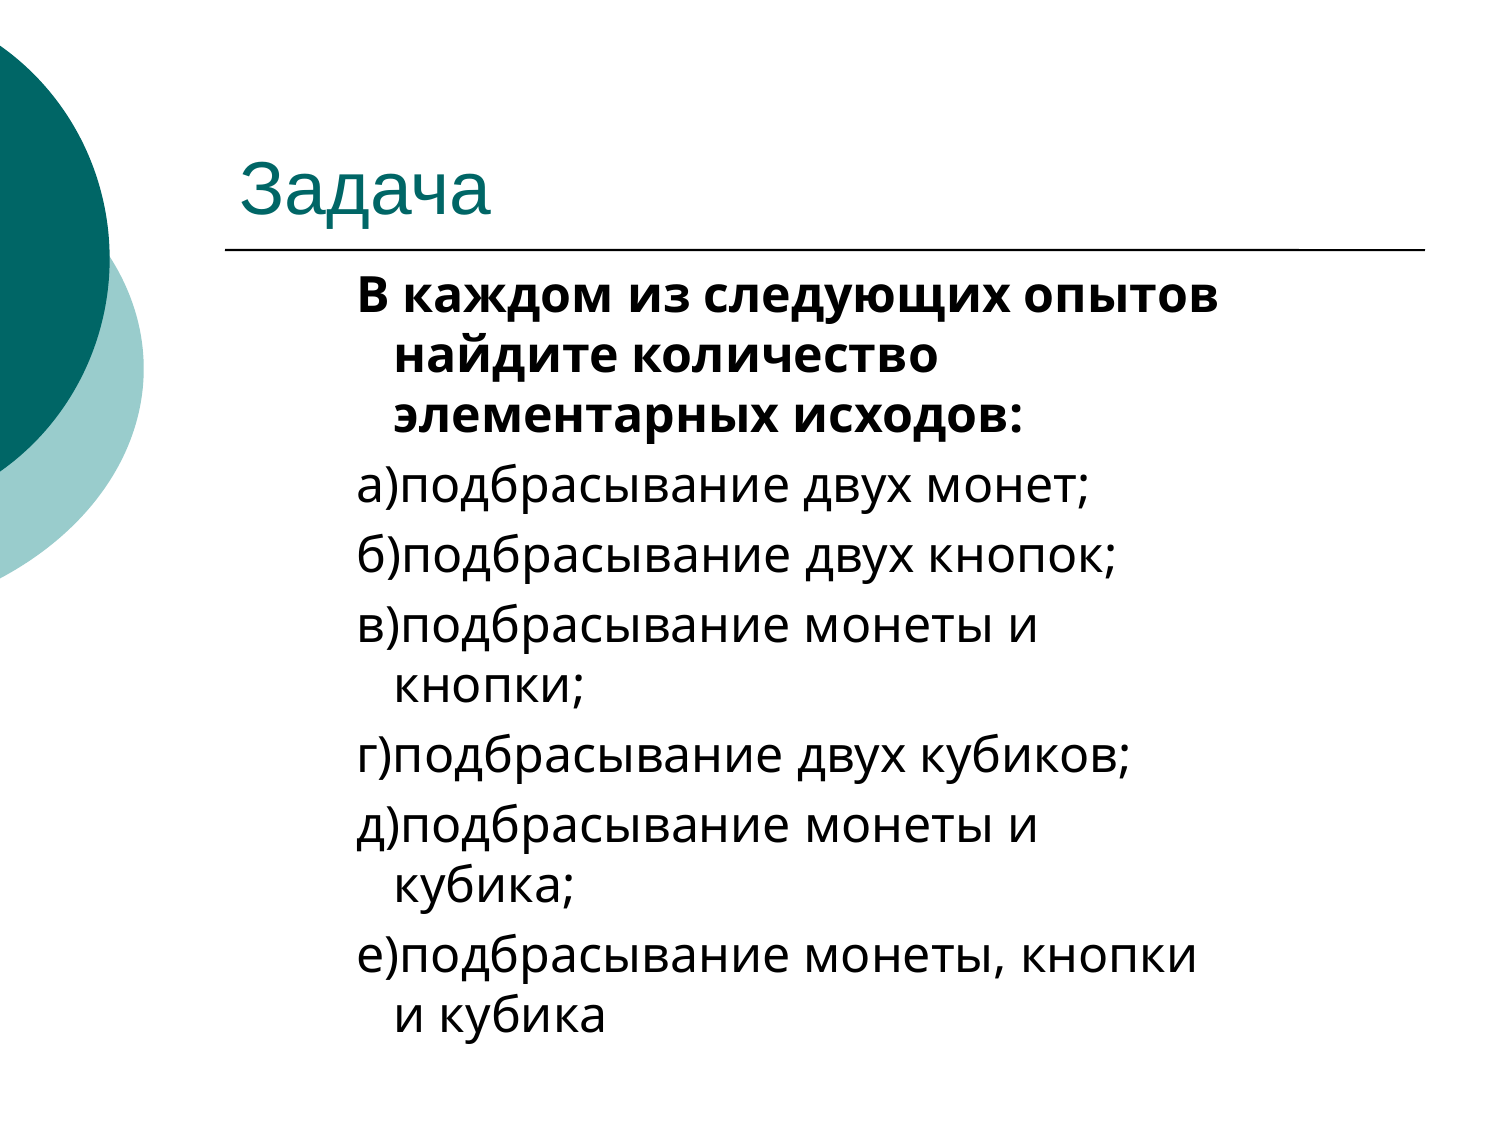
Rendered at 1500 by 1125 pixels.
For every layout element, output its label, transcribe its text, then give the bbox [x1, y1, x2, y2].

title Задача [224, 49, 1425, 238]
list В каждом из следующих опытов найдите количество элементарных исходов: а)подбрасывание двух монет; б)подбрасывание двух кнопок; в)подбрасывание монеты и кнопки; г)подбрасывание двух кубиков; д)подбрасывание монеты и кубика; е)подбрасывание монеты, кнопки и кубика [40, 255, 1242, 931]
